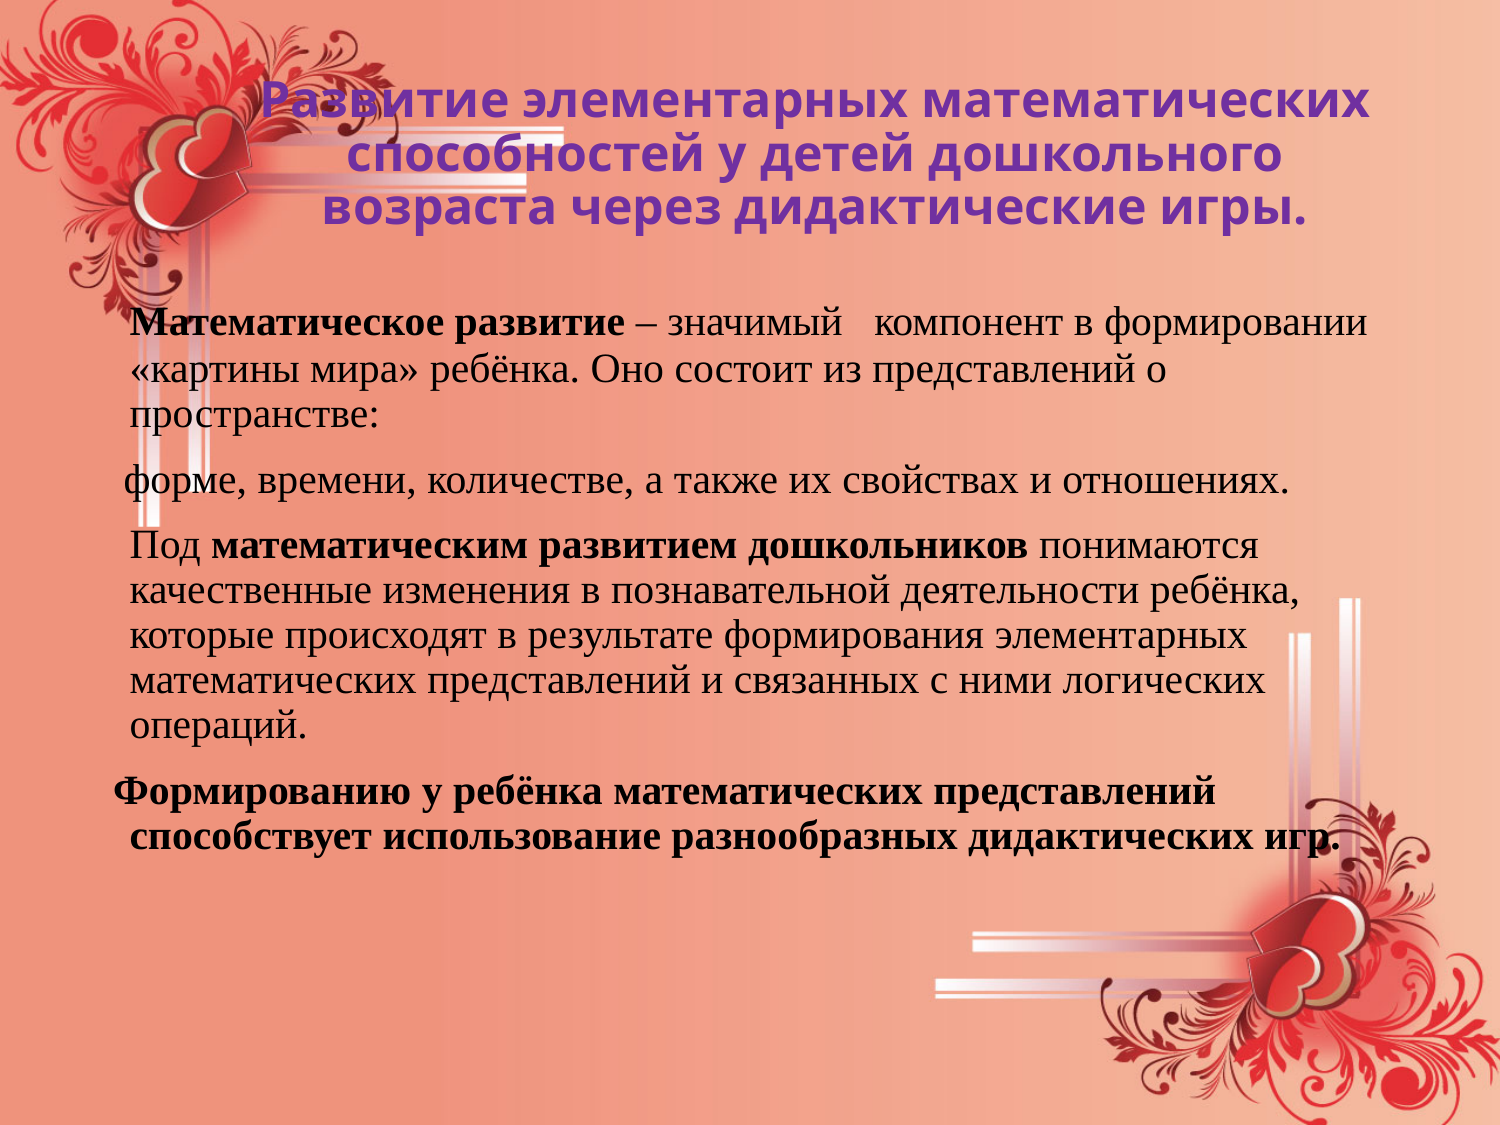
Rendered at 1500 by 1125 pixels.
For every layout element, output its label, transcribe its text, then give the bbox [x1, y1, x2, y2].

list Математическое развитие – значимый компонент в формировании «картины мира» ребёнка. Оно состоит из представлений о пространстве: форме, времени, количестве, а также их свойствах и отношениях. Под математическим развитием дошкольников понимаются качественные изменения в познавательной деятельности ребёнка, которые происходят в результате формирования элементарных математических представлений и связанных с ними логических операций. Формированию у ребёнка математических представлений способствует использование разнообразных дидактических игр. [76, 284, 1421, 922]
picture [0, 0, 1500, 1125]
title Развитие элементарных математических способностей у детей дошкольного возраста через дидактические игры. [233, 59, 1398, 251]
